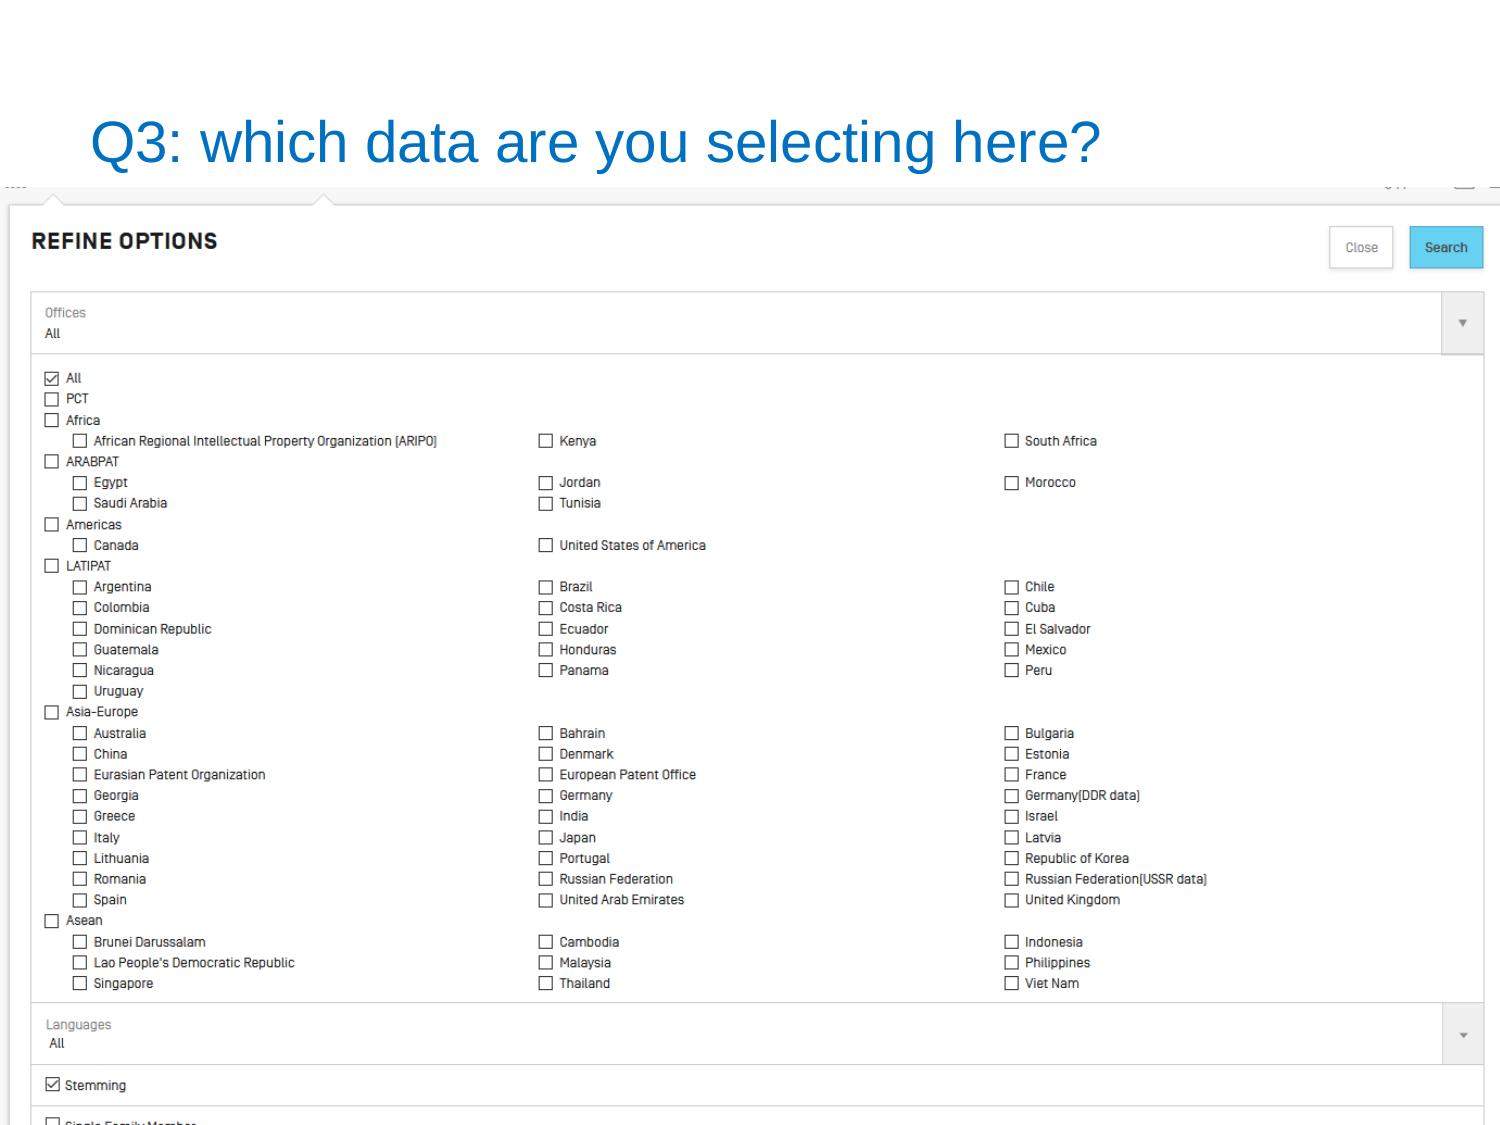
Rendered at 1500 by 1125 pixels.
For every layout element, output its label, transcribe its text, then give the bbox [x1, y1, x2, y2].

title Q3: which data are you selecting here? [75, 45, 1425, 185]
picture [0, 0, 1500, 1125]
